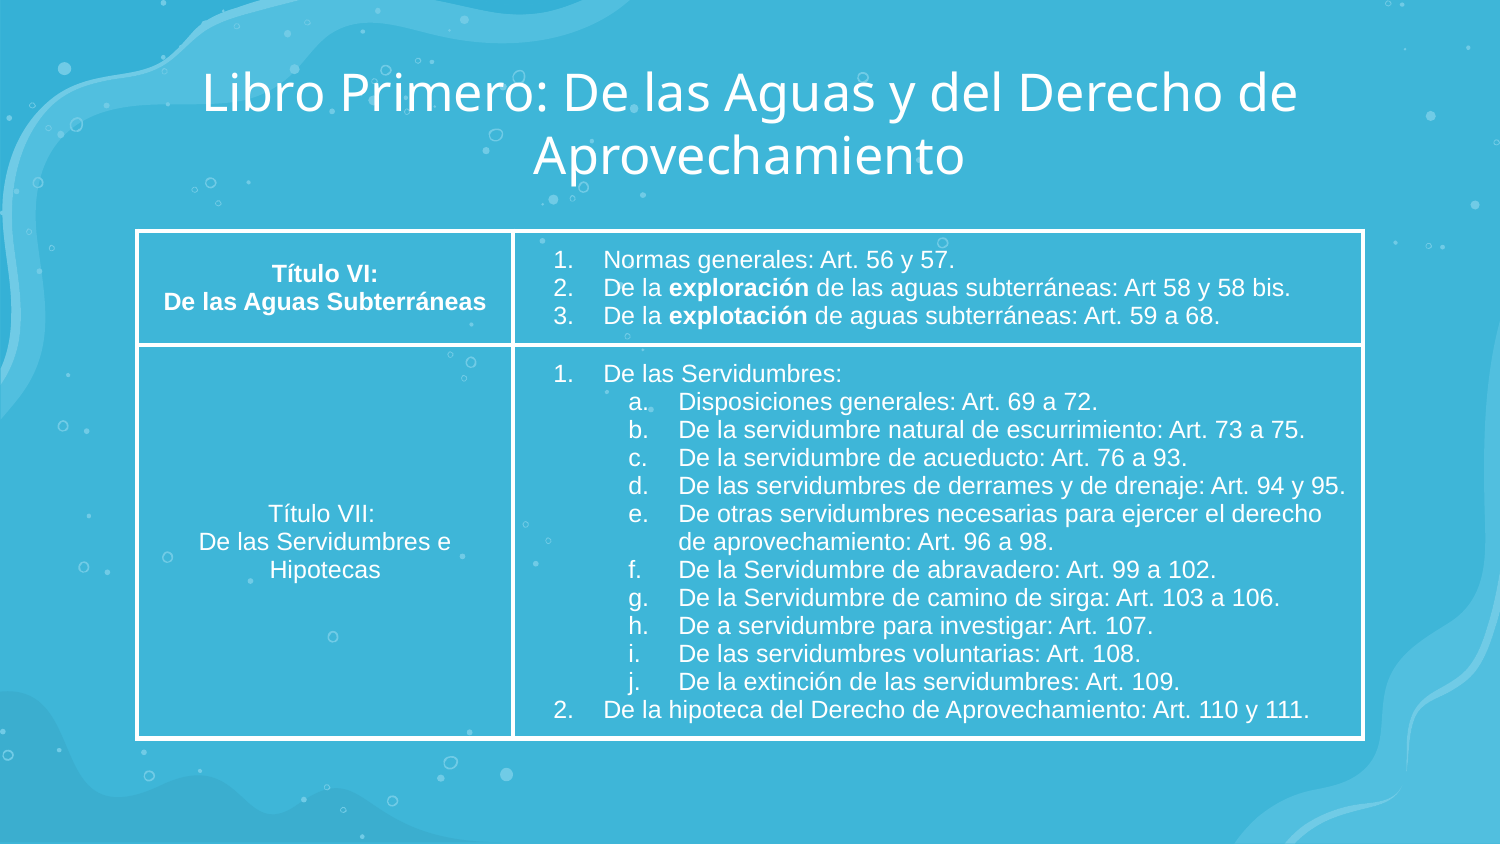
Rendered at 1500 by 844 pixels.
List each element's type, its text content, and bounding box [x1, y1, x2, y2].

table_cell Título VII: De las Servidumbres e Hipotecas [139, 347, 511, 736]
table_header Título VI: De las Aguas Subterráneas [139, 233, 511, 343]
table_header Normas generales: Art. 56 y 57. De la exploración de las aguas subterráneas: Art 58 y 58 bis. De la explotación de aguas subterráneas: Art. 59 a 68. [515, 233, 1361, 343]
title Libro Primero: De las Aguas y del Derecho de Aprovechamiento [118, 58, 1382, 186]
table_cell De las Servidumbres: Disposiciones generales: Art. 69 a 72. De la servidumbre natural de escurrimiento: Art. 73 a 75. De la servidumbre de acueducto: Art. 76 a 93. De las servidumbres de derrames y de drenaje: Art. 94 y 95. De otras servidumbres necesarias para ejercer el derecho de aprovechamiento: Art. 96 a 98. De la Servidumbre de abravadero: Art. 99 a 102. De la Servidumbre de camino de sirga: Art. 103 a 106. De a servidumbre para investigar: Art. 107. De las servidumbres voluntarias: Art. 108. De la extinción de las servidumbres: Art. 109. De la hipoteca del Derecho de Aprovechamiento: Art. 110 y 111. [515, 347, 1361, 736]
